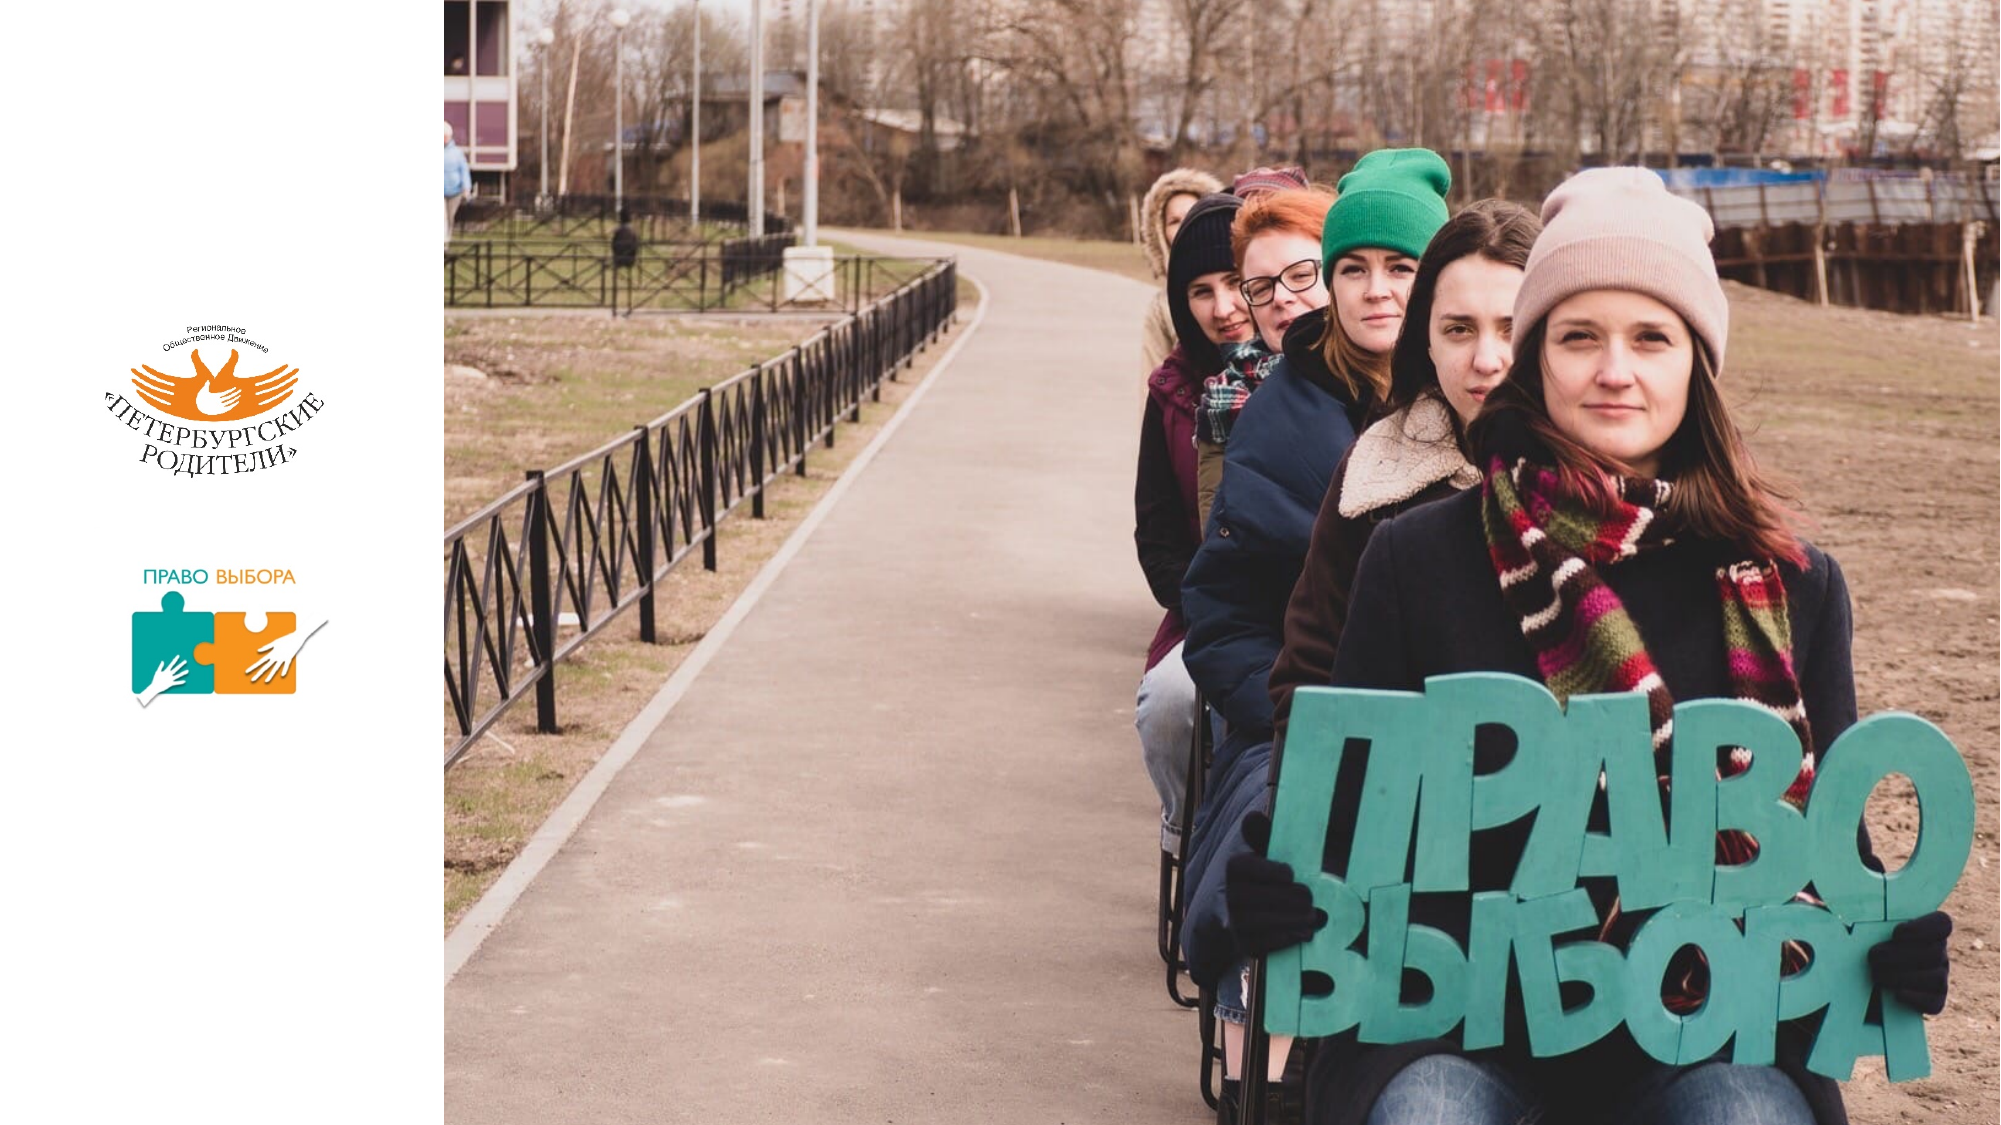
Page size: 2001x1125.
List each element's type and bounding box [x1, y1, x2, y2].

picture [94, 526, 335, 767]
picture [444, 0, 2000, 1125]
picture [92, 314, 337, 489]
